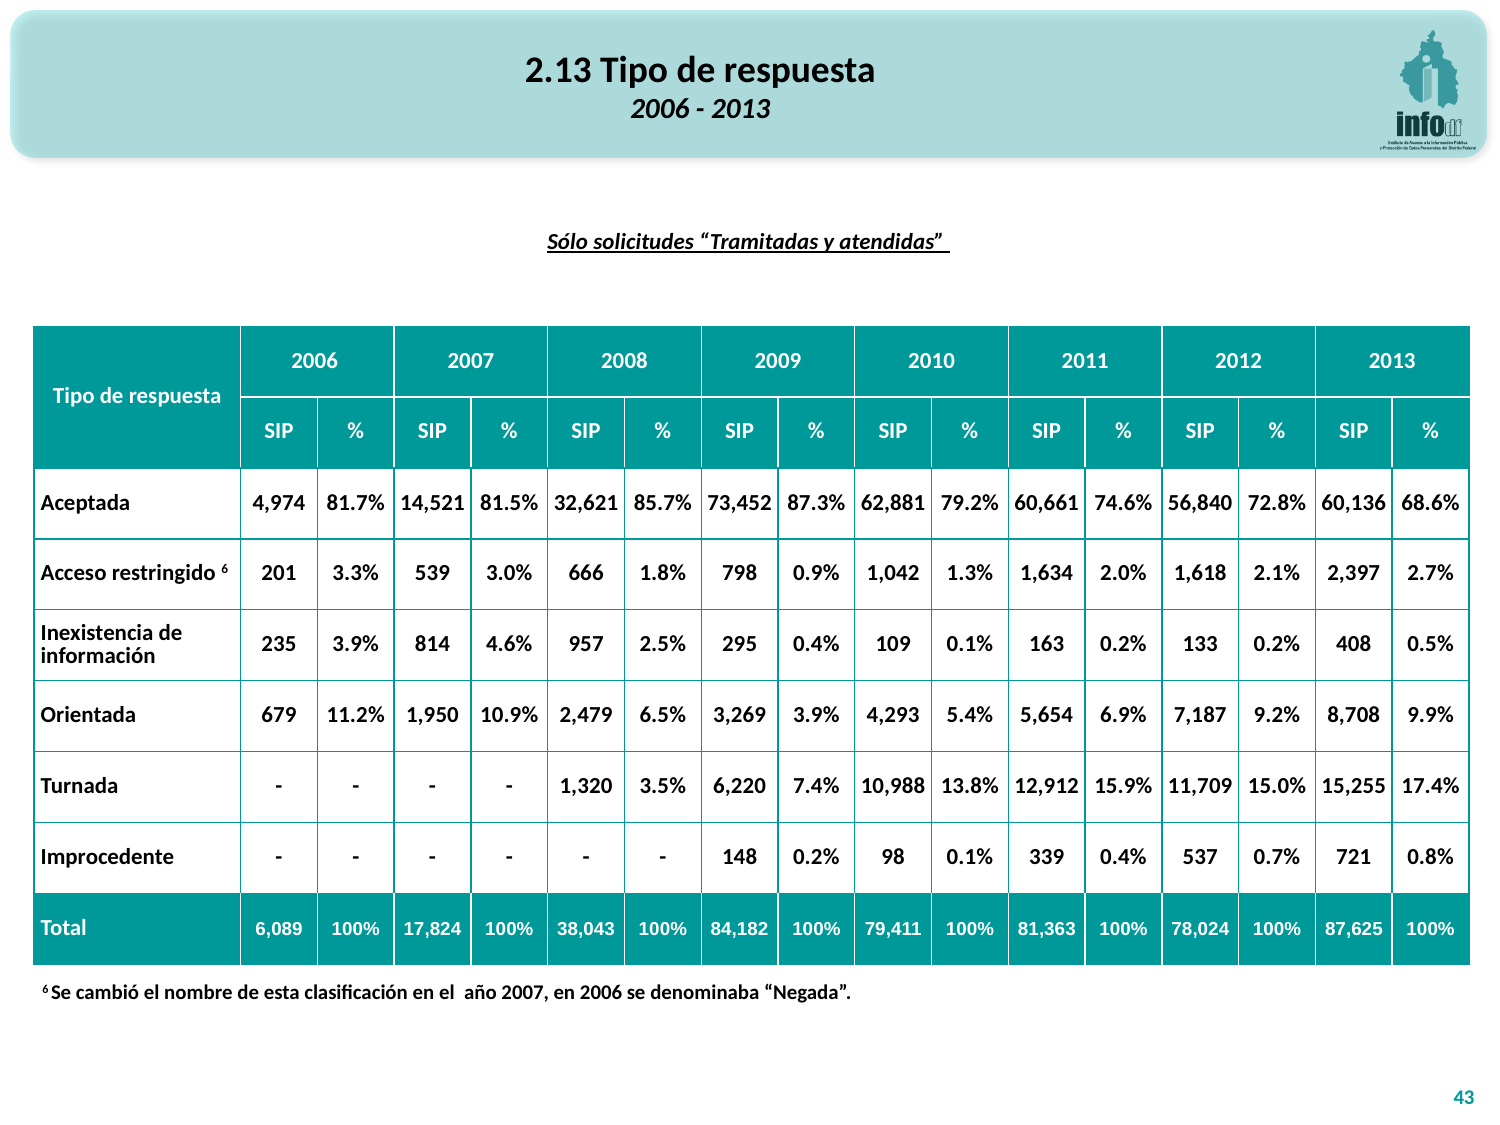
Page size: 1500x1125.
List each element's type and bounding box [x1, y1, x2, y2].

table_cell [241, 681, 317, 751]
table_cell [779, 823, 854, 893]
table_cell [35, 823, 240, 893]
table_cell [1316, 894, 1391, 963]
table_cell [318, 894, 393, 963]
table_cell [855, 540, 931, 609]
table_cell [472, 469, 547, 538]
table_cell [932, 610, 1008, 680]
table_cell [932, 894, 1008, 963]
table_cell [472, 823, 547, 893]
table_cell [932, 469, 1008, 538]
table_cell [932, 823, 1008, 893]
table_header [548, 327, 701, 396]
table_cell [932, 752, 1008, 822]
table_cell [1086, 469, 1161, 538]
table_cell [1316, 540, 1391, 609]
table_cell [1316, 398, 1391, 467]
table_cell [779, 540, 854, 609]
table_cell [1009, 469, 1084, 538]
table_cell [241, 540, 317, 609]
table_cell [625, 823, 701, 893]
table_cell [35, 540, 240, 609]
table_cell [1239, 540, 1315, 609]
table_cell [1316, 469, 1391, 538]
text_box [346, 219, 1152, 262]
table_cell [241, 610, 317, 680]
table_cell [35, 681, 240, 751]
table_cell [855, 894, 931, 963]
table_cell [1393, 894, 1468, 963]
table_cell [548, 540, 624, 609]
table_cell [395, 752, 470, 822]
table_cell [241, 823, 317, 893]
table_cell [625, 540, 701, 609]
table_cell [1393, 610, 1468, 680]
table_cell [395, 823, 470, 893]
table_cell [855, 398, 931, 467]
picture [1389, 28, 1480, 150]
table_cell [472, 610, 547, 680]
table_cell [1086, 681, 1161, 751]
table_cell [702, 398, 777, 467]
table_cell [35, 752, 240, 822]
table_cell [779, 610, 854, 680]
table_cell [1239, 752, 1315, 822]
table_cell [472, 681, 547, 751]
table_cell [1393, 752, 1468, 822]
table_cell [395, 894, 470, 963]
table_cell [1009, 894, 1084, 963]
table_cell [548, 681, 624, 751]
table_cell [855, 752, 931, 822]
table_cell [1393, 398, 1468, 467]
table_cell [625, 752, 701, 822]
table_cell [318, 681, 393, 751]
table_cell [779, 398, 854, 467]
table_cell [395, 540, 470, 609]
table_cell [702, 540, 777, 609]
table_cell [1009, 610, 1084, 680]
table_cell [1239, 823, 1315, 893]
table_cell [1163, 752, 1238, 822]
table_cell [472, 752, 547, 822]
table_cell [702, 610, 777, 680]
table_cell [318, 540, 393, 609]
table_cell [472, 540, 547, 609]
table_header [35, 327, 240, 467]
table_cell [932, 540, 1008, 609]
slide_number [1429, 1056, 1490, 1117]
table_cell [625, 469, 701, 538]
table_cell [1163, 540, 1238, 609]
table_cell [472, 398, 547, 467]
table_cell [1163, 681, 1238, 751]
table_cell [1086, 894, 1161, 963]
table_cell [548, 894, 624, 963]
table_cell [625, 894, 701, 963]
table_cell [548, 469, 624, 538]
table_cell [35, 469, 240, 538]
table_header [1316, 327, 1468, 396]
table_cell [241, 894, 317, 963]
table_cell [395, 681, 470, 751]
table_cell [1086, 823, 1161, 893]
table_header [1009, 327, 1161, 396]
table_cell [318, 469, 393, 538]
table_cell [241, 469, 317, 538]
table_cell [548, 823, 624, 893]
table_cell [318, 610, 393, 680]
table_cell [779, 752, 854, 822]
table_cell [1239, 398, 1315, 467]
table_cell [1009, 823, 1084, 893]
table_cell [472, 894, 547, 963]
table_cell [1393, 823, 1468, 893]
table_cell [1316, 752, 1391, 822]
table_cell [1393, 540, 1468, 609]
table_cell [1086, 398, 1161, 467]
table_cell [241, 398, 317, 467]
table_cell [1393, 681, 1468, 751]
table_cell [1393, 469, 1468, 538]
table_cell [702, 681, 777, 751]
table_cell [318, 823, 393, 893]
table_cell [932, 398, 1008, 467]
table_cell [1316, 610, 1391, 680]
table_cell [625, 398, 701, 467]
text_box [27, 971, 1270, 1011]
table_cell [702, 823, 777, 893]
table_header [702, 327, 854, 396]
table_cell [1086, 540, 1161, 609]
table_cell [855, 681, 931, 751]
table_cell [855, 469, 931, 538]
table_cell [1239, 610, 1315, 680]
table_cell [318, 752, 393, 822]
table_cell [702, 894, 777, 963]
table_cell [1163, 823, 1238, 893]
table_cell [779, 681, 854, 751]
table_cell [395, 469, 470, 538]
table_cell [625, 681, 701, 751]
table_cell [241, 752, 317, 822]
table_cell [318, 398, 393, 467]
table_cell [1163, 398, 1238, 467]
table_cell [932, 681, 1008, 751]
table_cell [548, 398, 624, 467]
table_cell [1316, 823, 1391, 893]
table_cell [1009, 540, 1084, 609]
text_box [12, 13, 1389, 156]
table_cell [1009, 398, 1084, 467]
table_cell [855, 823, 931, 893]
table_cell [702, 469, 777, 538]
table_cell [1009, 752, 1084, 822]
table_cell [1163, 469, 1238, 538]
table_header [395, 327, 547, 396]
table_cell [1086, 752, 1161, 822]
table_cell [625, 610, 701, 680]
table_cell [702, 752, 777, 822]
table_header [1163, 327, 1315, 396]
table_cell [1163, 894, 1238, 963]
table_cell [1009, 681, 1084, 751]
table_cell [35, 610, 240, 680]
table_cell [779, 469, 854, 538]
table_cell [395, 610, 470, 680]
table_cell [1086, 610, 1161, 680]
table_cell [548, 752, 624, 822]
table_header [855, 327, 1008, 396]
table_cell [1239, 894, 1315, 963]
table_cell [1163, 610, 1238, 680]
table_cell [395, 398, 470, 467]
table_cell [1239, 681, 1315, 751]
table_cell [855, 610, 931, 680]
table_cell [1316, 681, 1391, 751]
table_cell [35, 894, 240, 963]
table_cell [1239, 469, 1315, 538]
table_header [241, 327, 393, 396]
table_cell [548, 610, 624, 680]
table_cell [779, 894, 854, 963]
